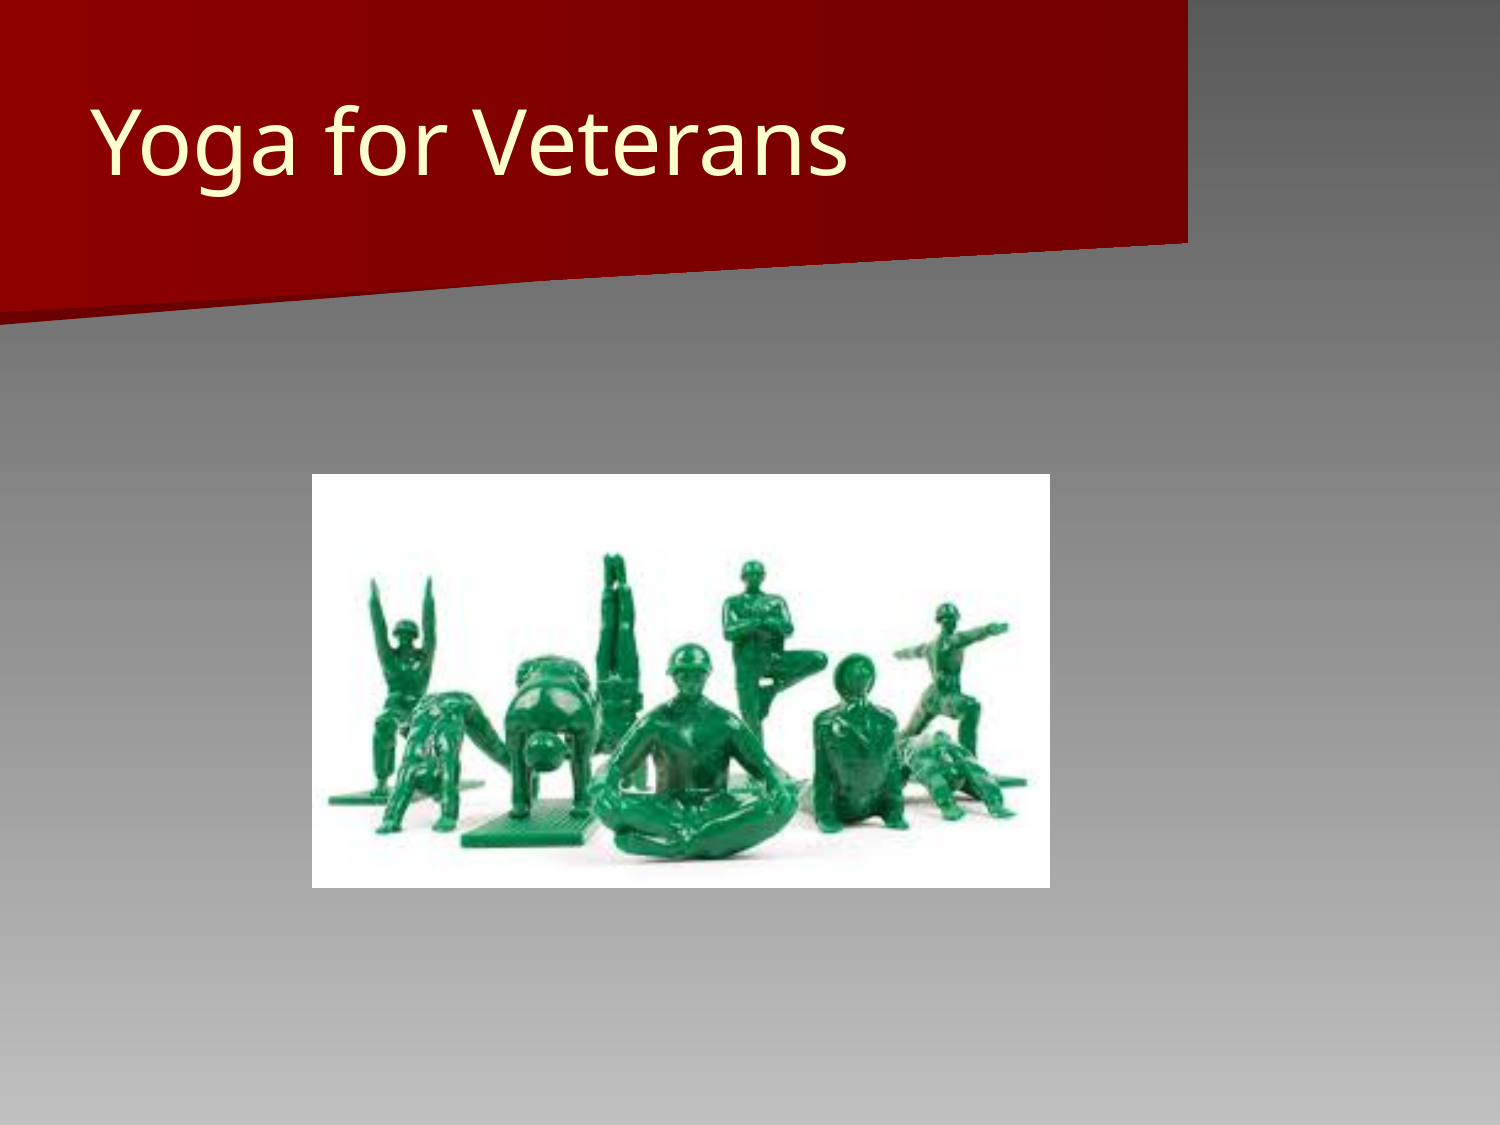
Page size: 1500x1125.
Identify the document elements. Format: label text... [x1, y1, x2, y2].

title Yoga for Veterans [74, 44, 1426, 233]
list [312, 474, 1050, 888]
